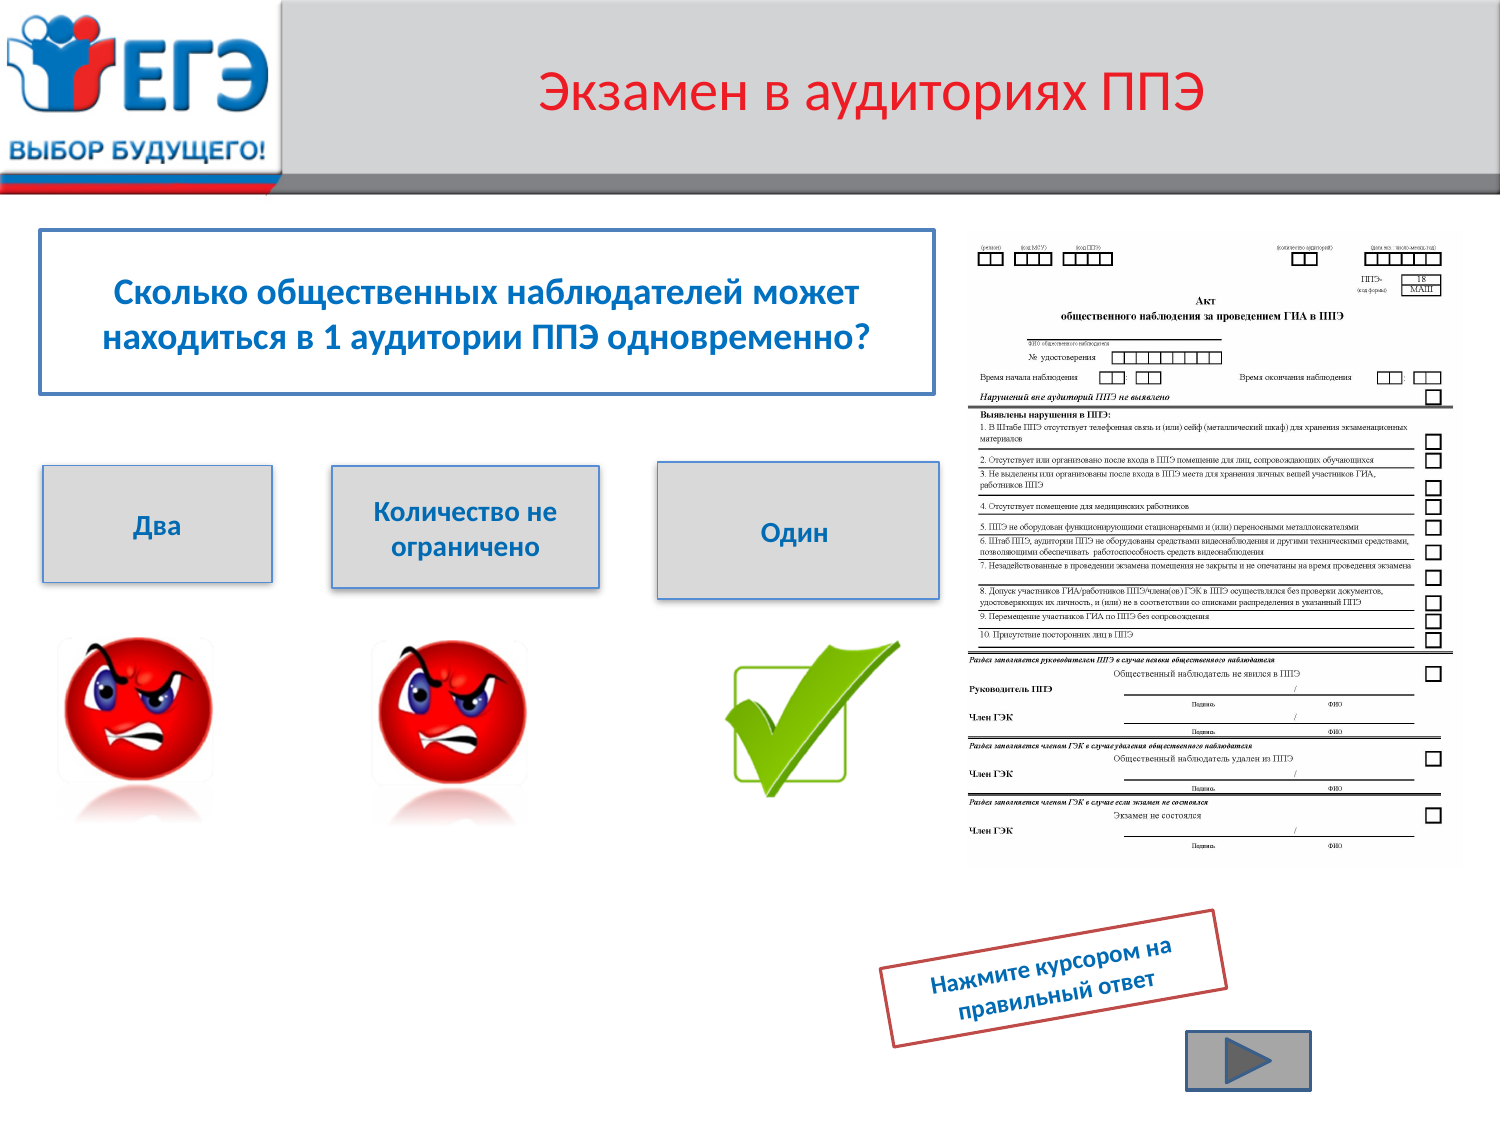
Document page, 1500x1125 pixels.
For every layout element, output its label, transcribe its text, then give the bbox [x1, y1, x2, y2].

title Экзамен в аудиториях ППЭ [299, 14, 1445, 160]
picture [0, 0, 1500, 1125]
text_box Сколько общественных наблюдателей может находиться в 1 аудитории ППЭ одновременно? [38, 228, 936, 396]
text_box [1184, 1029, 1313, 1092]
text_box Количество не ограничено [331, 465, 600, 589]
text_box Один [657, 461, 940, 600]
text_box Нажмите курсором на правильный ответ [879, 909, 1228, 1048]
text_box Два [42, 465, 273, 583]
